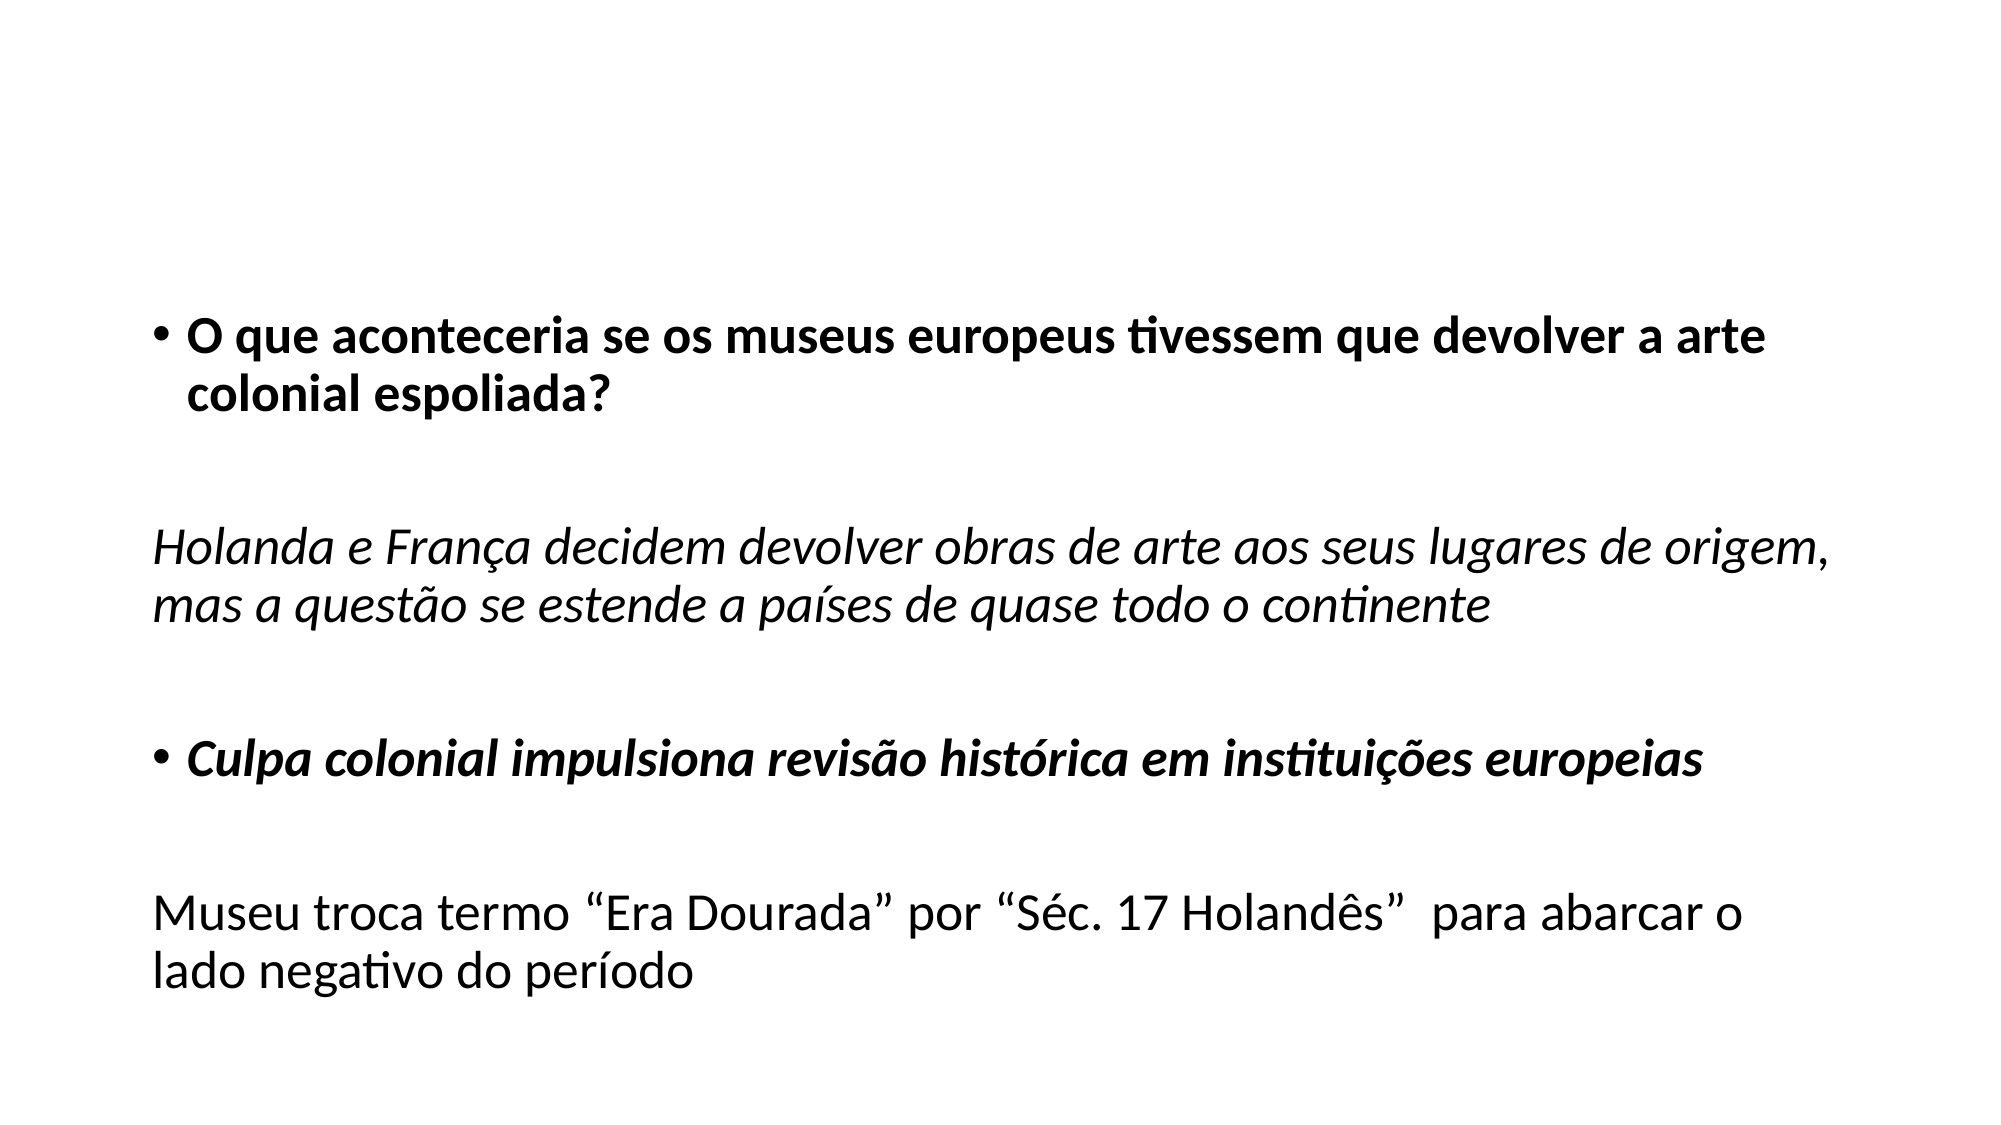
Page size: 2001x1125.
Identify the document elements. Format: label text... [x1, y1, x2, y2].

list O que aconteceria se os museus europeus tivessem que devolver a arte colonial espoliada? Holanda e França decidem devolver obras de arte aos seus lugares de origem, mas a questão se estende a países de quase todo o continente Culpa colonial impulsiona revisão histórica em instituições europeias Museu troca termo “Era Dourada” por “Séc. 17 Holandês” para abarcar o lado negativo do período [137, 299, 1863, 1014]
